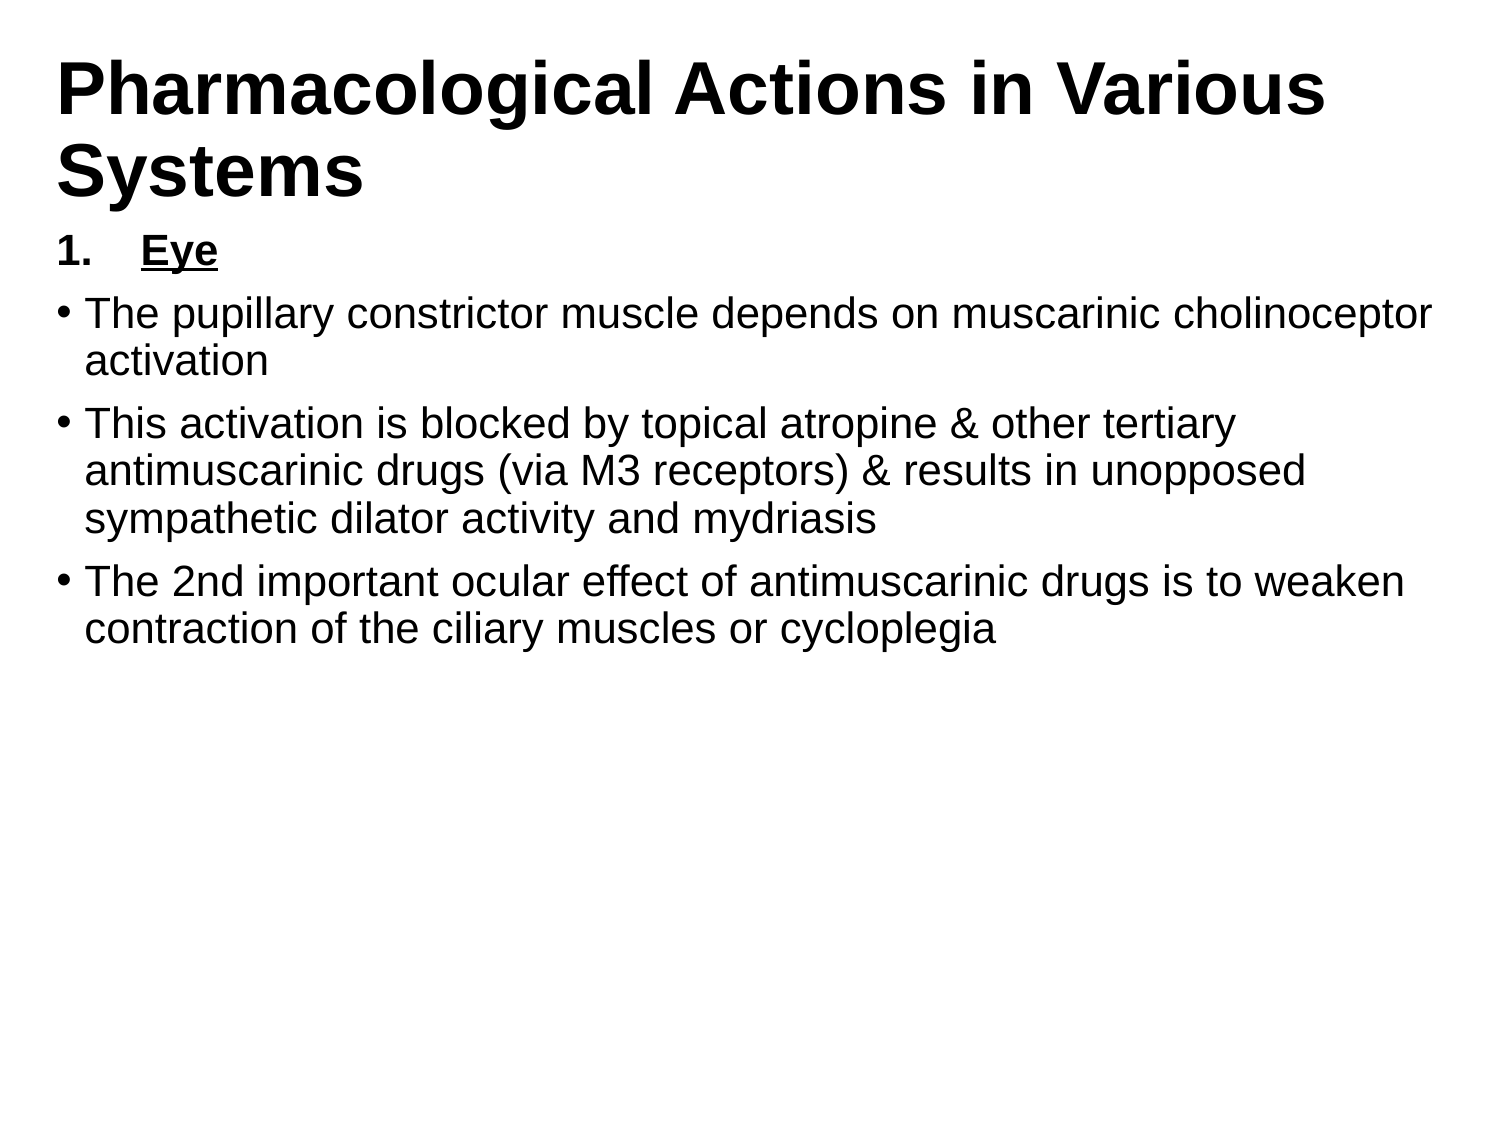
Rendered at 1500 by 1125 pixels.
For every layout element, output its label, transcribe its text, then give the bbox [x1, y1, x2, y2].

list Pharmacological Actions in Various Systems Eye The pupillary constrictor muscle depends on muscarinic cholinoceptor activation This activation is blocked by topical atropine & other tertiary antimuscarinic drugs (via M3 receptors) & results in unopposed sympathetic dilator activity and mydriasis The 2nd important ocular effect of antimuscarinic drugs is to weaken contraction of the ciliary muscles or cycloplegia [41, 42, 1471, 1125]
